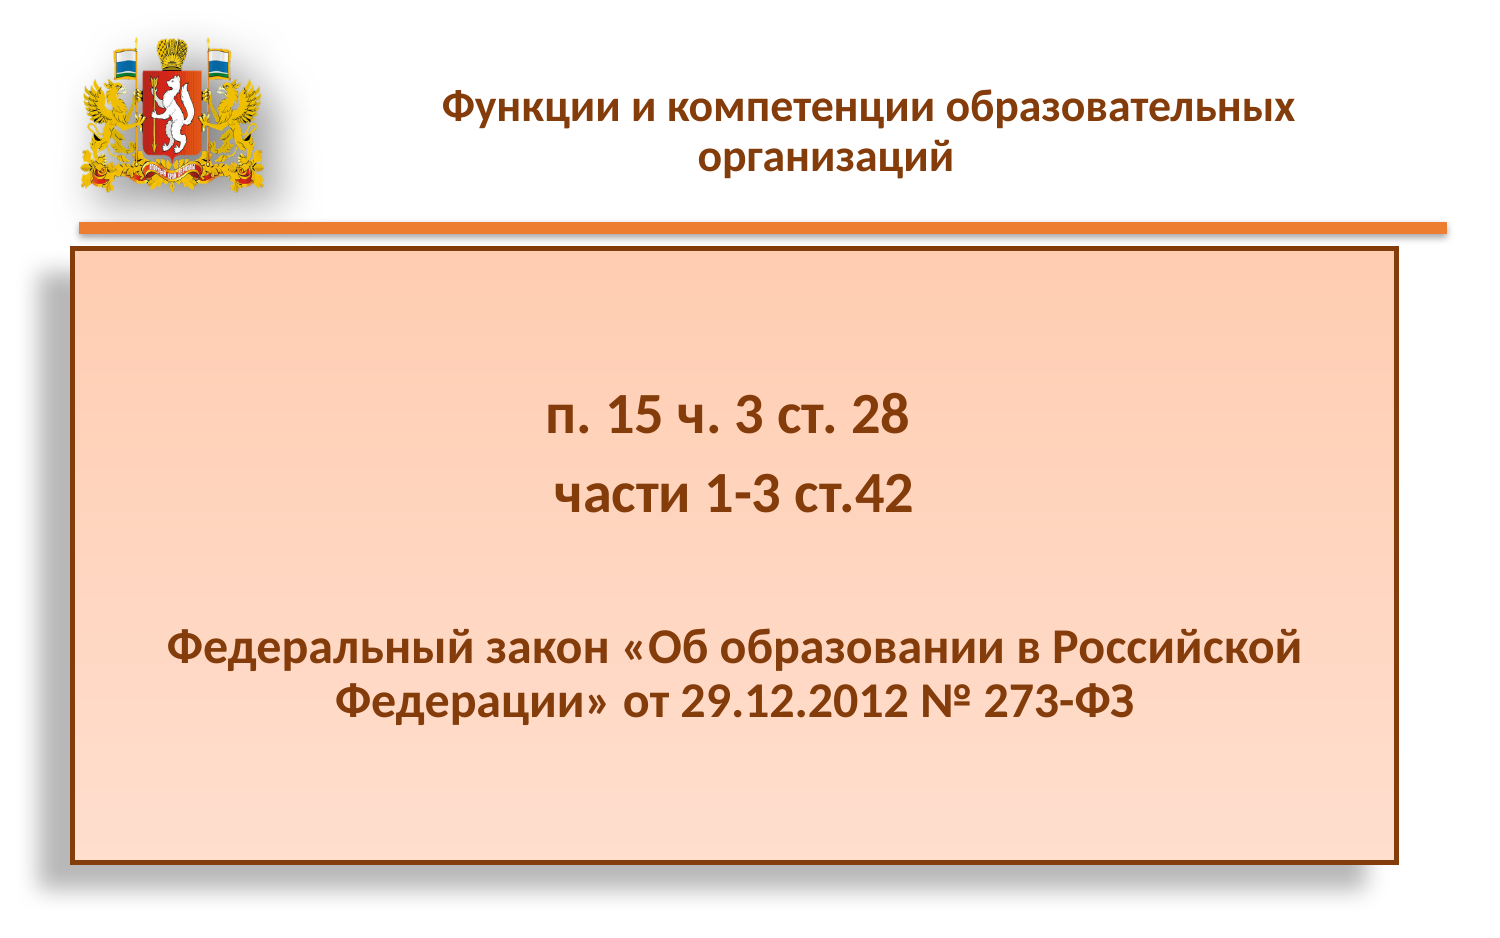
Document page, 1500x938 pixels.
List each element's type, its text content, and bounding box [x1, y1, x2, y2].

list п. 15 ч. 3 ст. 28 части 1-3 ст.42 Федеральный закон «Об образовании в Российской Федерации» от 29.12.2012 № 273-ФЗ [72, 247, 1398, 864]
picture [79, 22, 265, 194]
title Функции и компетенции образовательных организаций [304, 49, 1397, 214]
